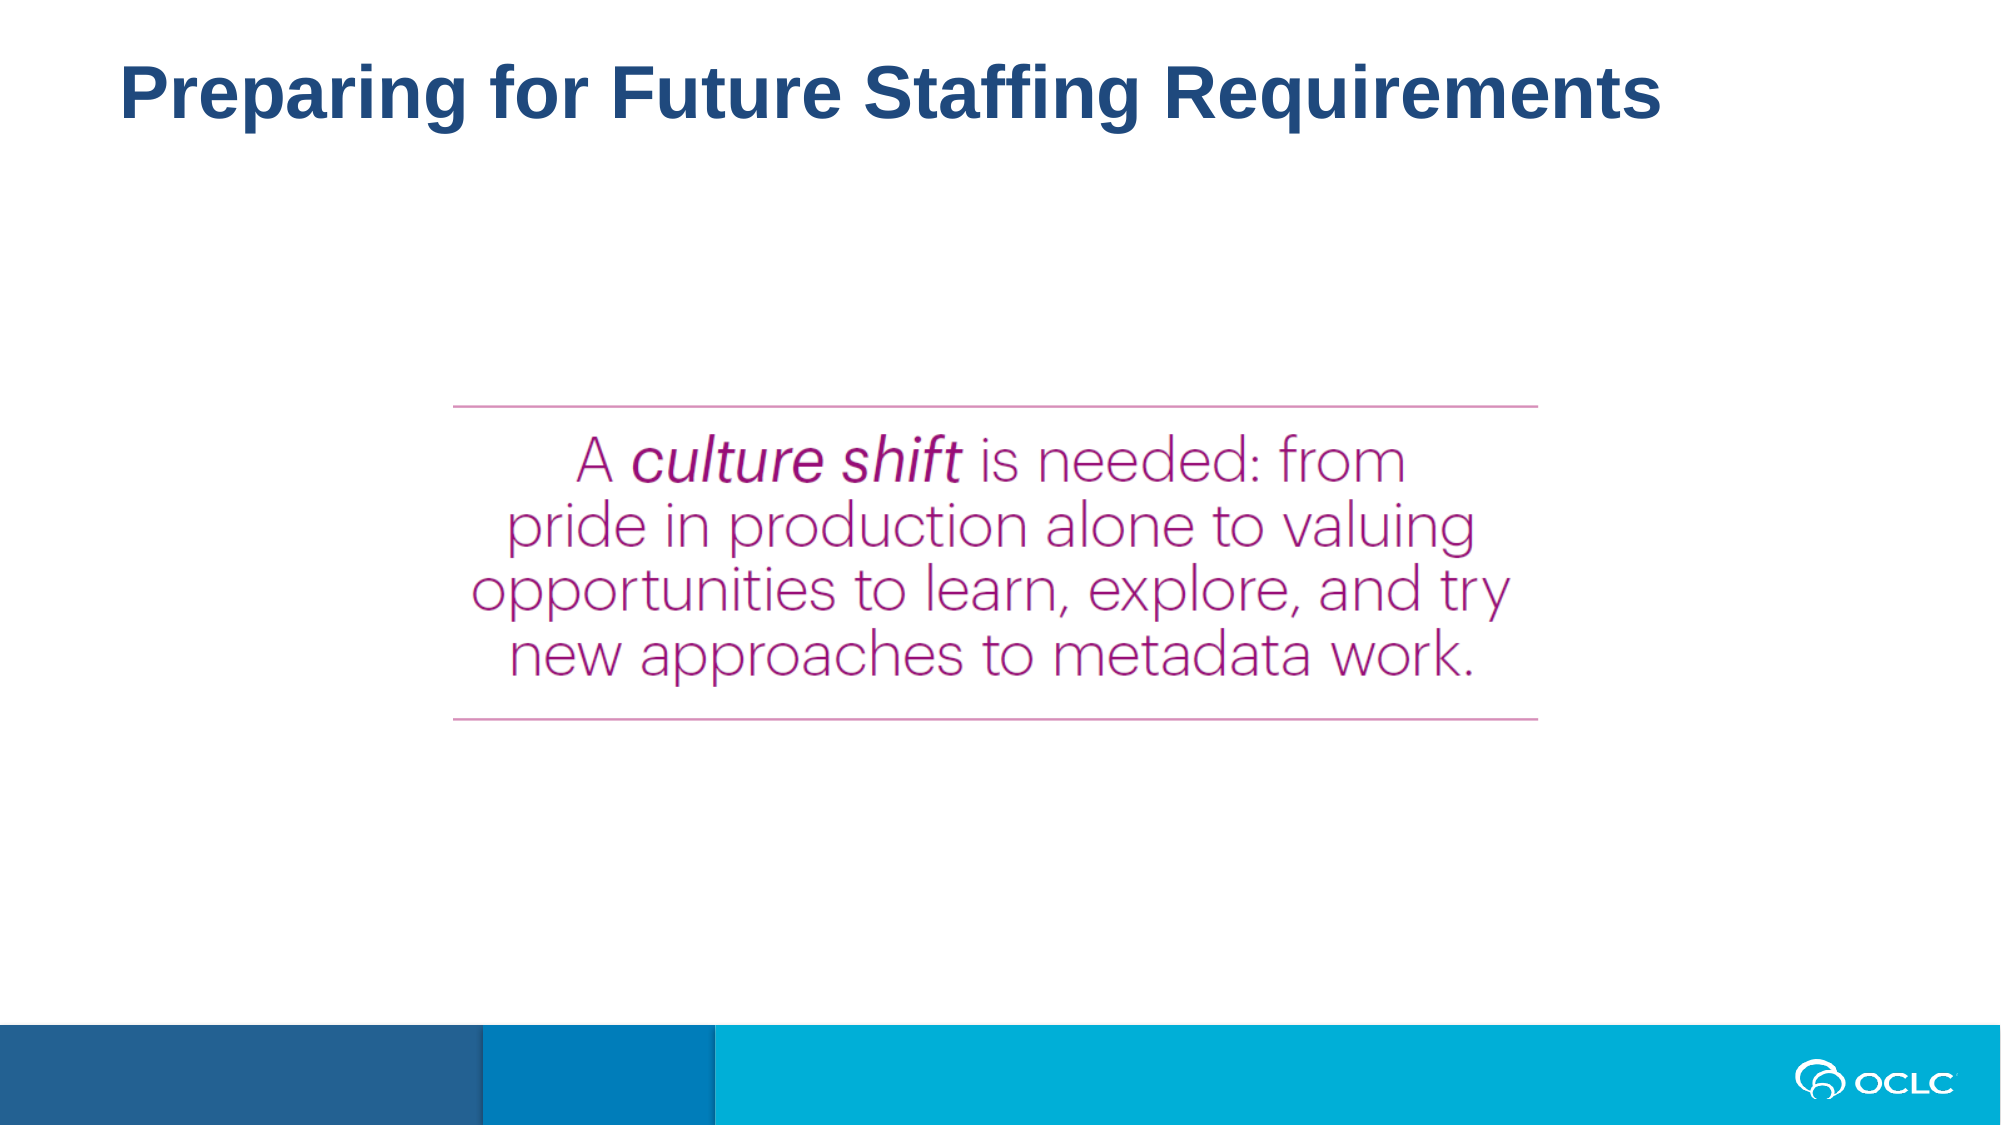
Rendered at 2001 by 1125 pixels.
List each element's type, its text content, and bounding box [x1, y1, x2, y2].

picture [453, 392, 1547, 733]
list Preparing for Future Staffing Requirements [104, 36, 1895, 187]
